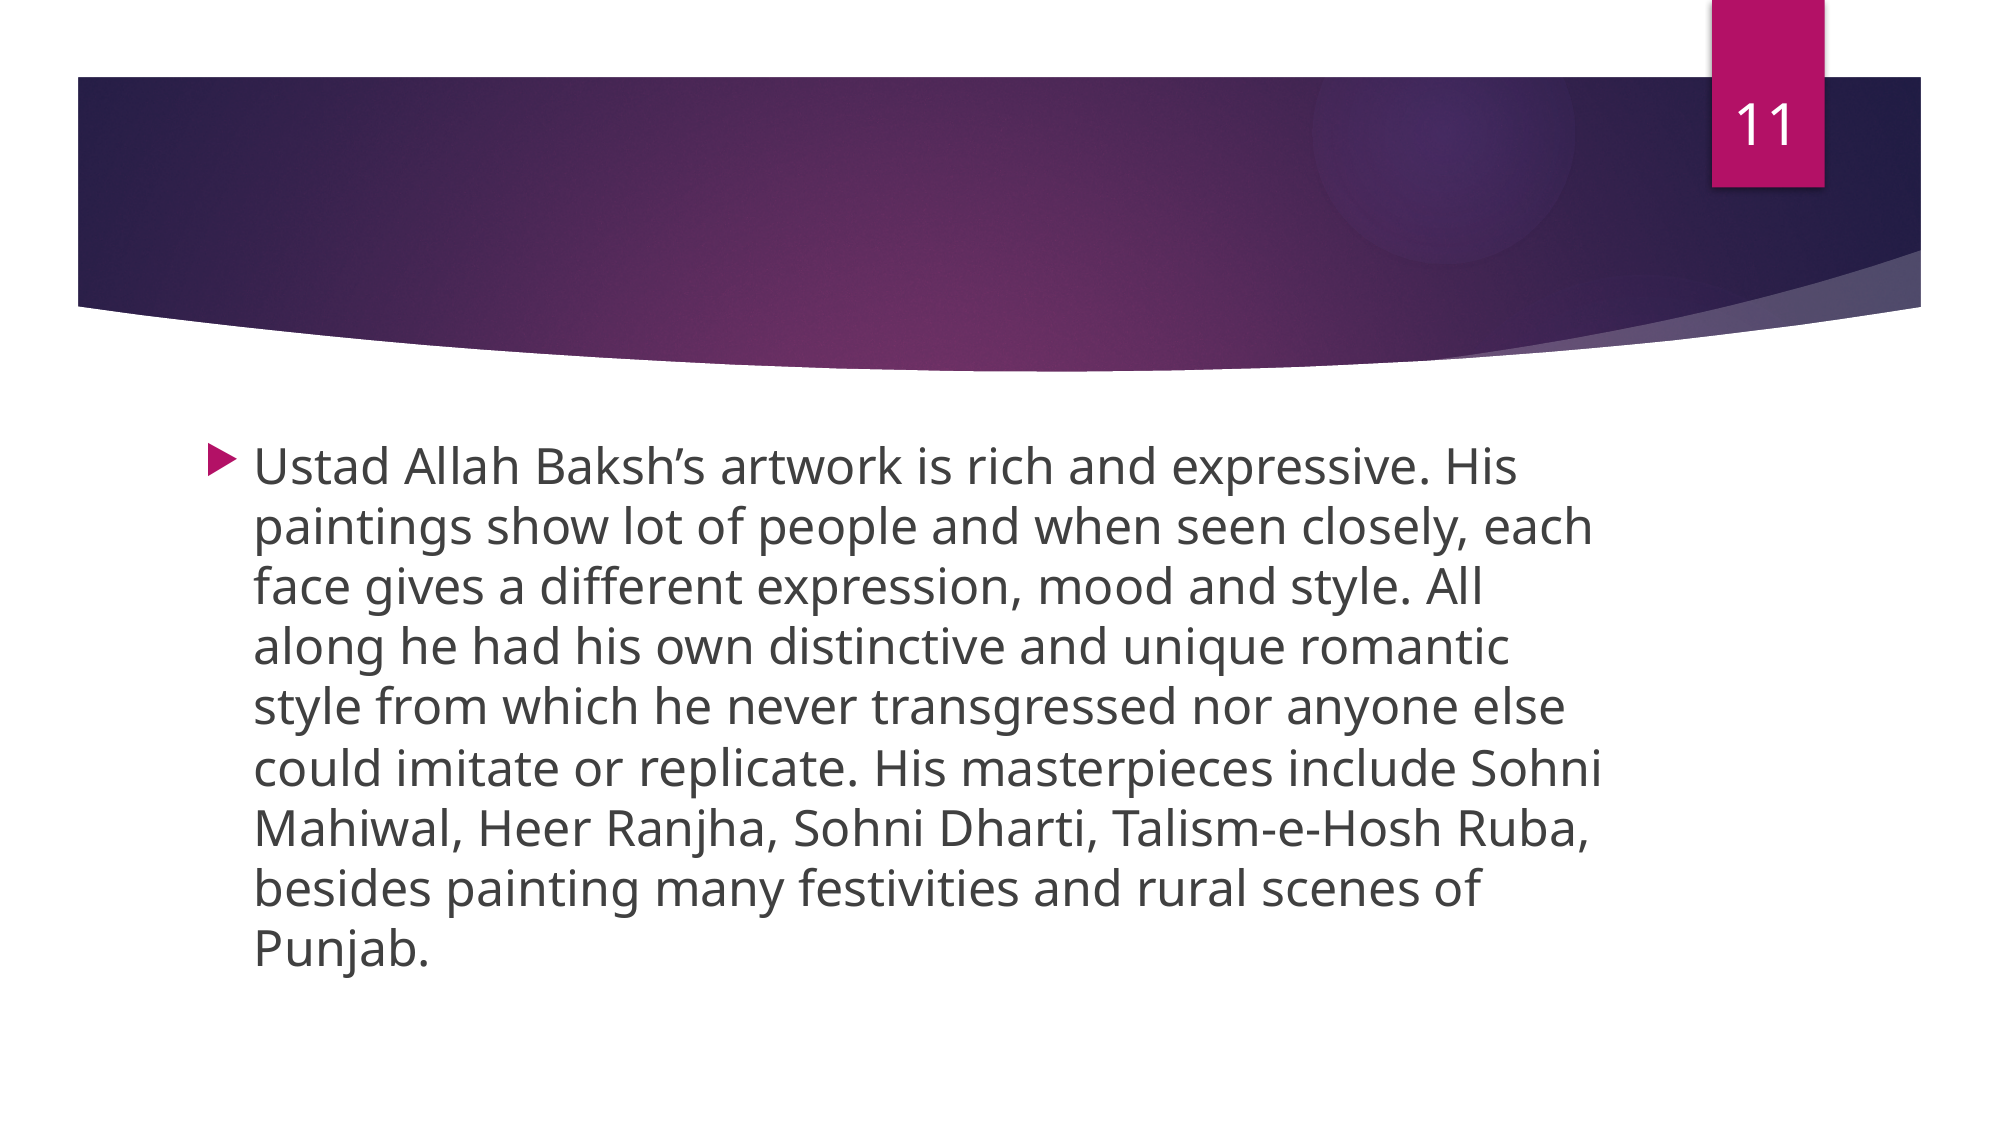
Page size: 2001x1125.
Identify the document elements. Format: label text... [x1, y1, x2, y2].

slide_number 11 [1698, 48, 1836, 175]
list Ustad Allah Baksh’s artwork is rich and expressive. His paintings show lot of people and when seen closely, each face gives a different expression, mood and style. All along he had his own distinctive and unique romantic style from which he never transgressed nor anyone else could imitate or replicate. His masterpieces include Sohni Mahiwal, Heer Ranjha, Sohni Dharti, Talism-e-Hosh Ruba, besides painting many festivities and rural scenes of Punjab. [189, 427, 1638, 988]
